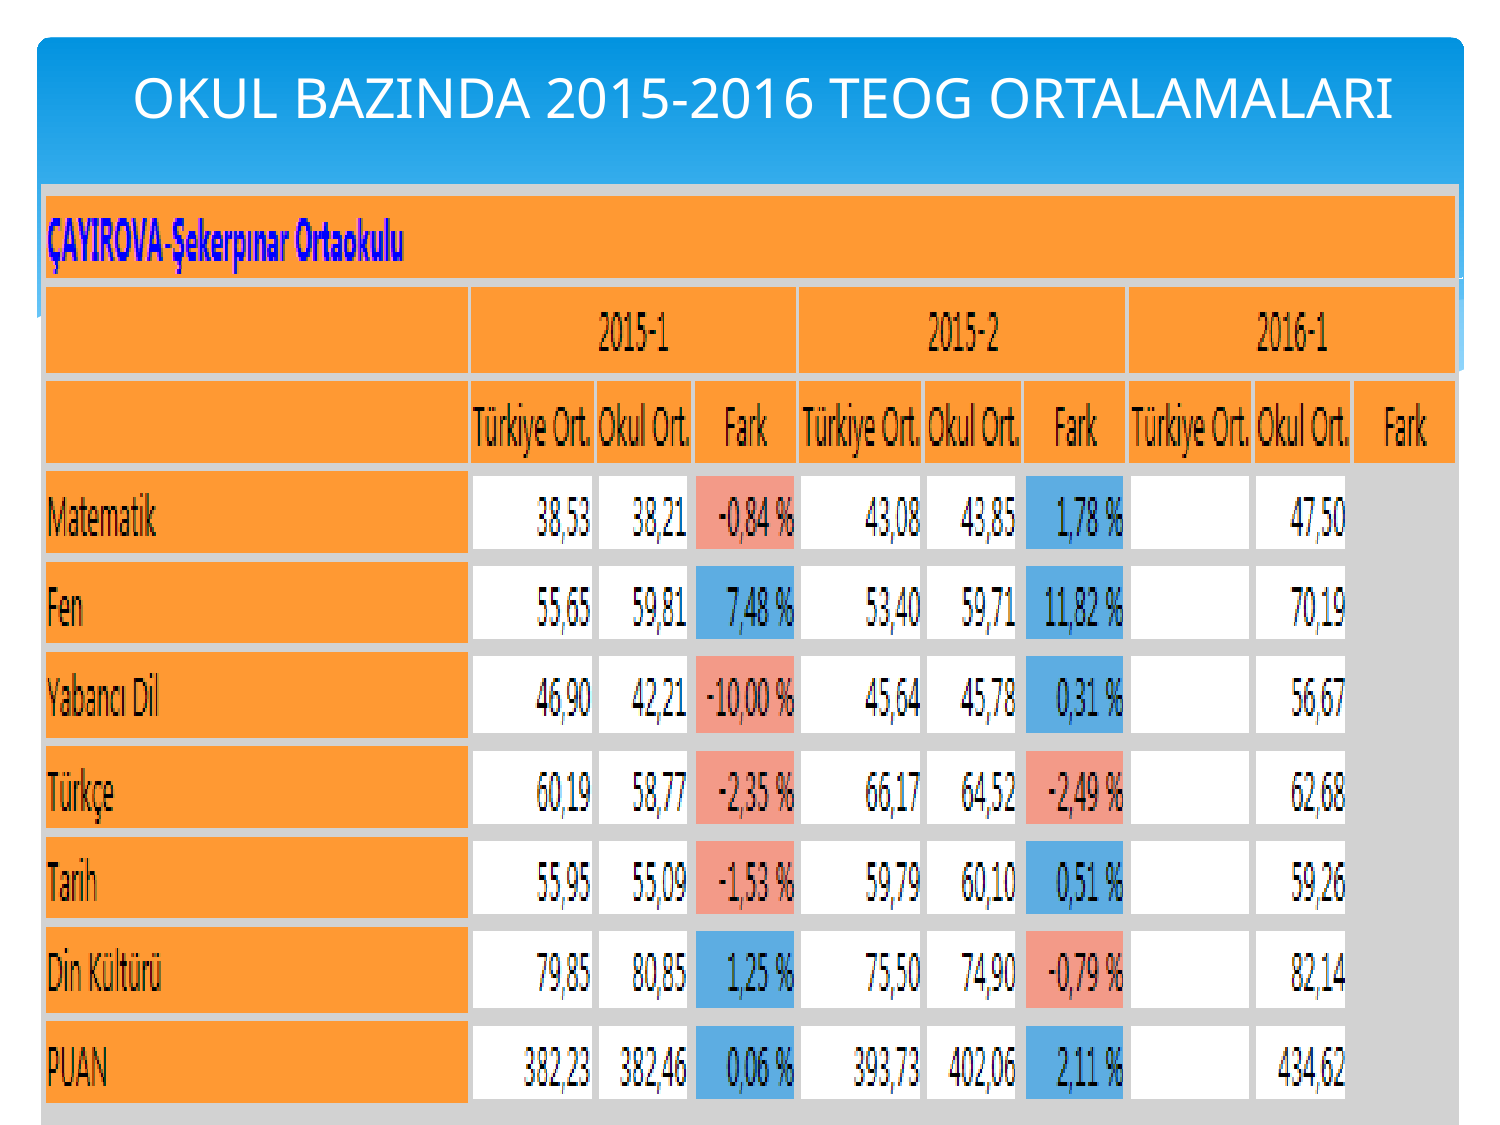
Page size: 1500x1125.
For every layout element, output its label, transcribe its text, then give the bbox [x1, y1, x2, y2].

title OKUL BAZINDA 2015-2016 TEOG ORTALAMALARI [88, 54, 1439, 138]
picture [41, 184, 1459, 1125]
